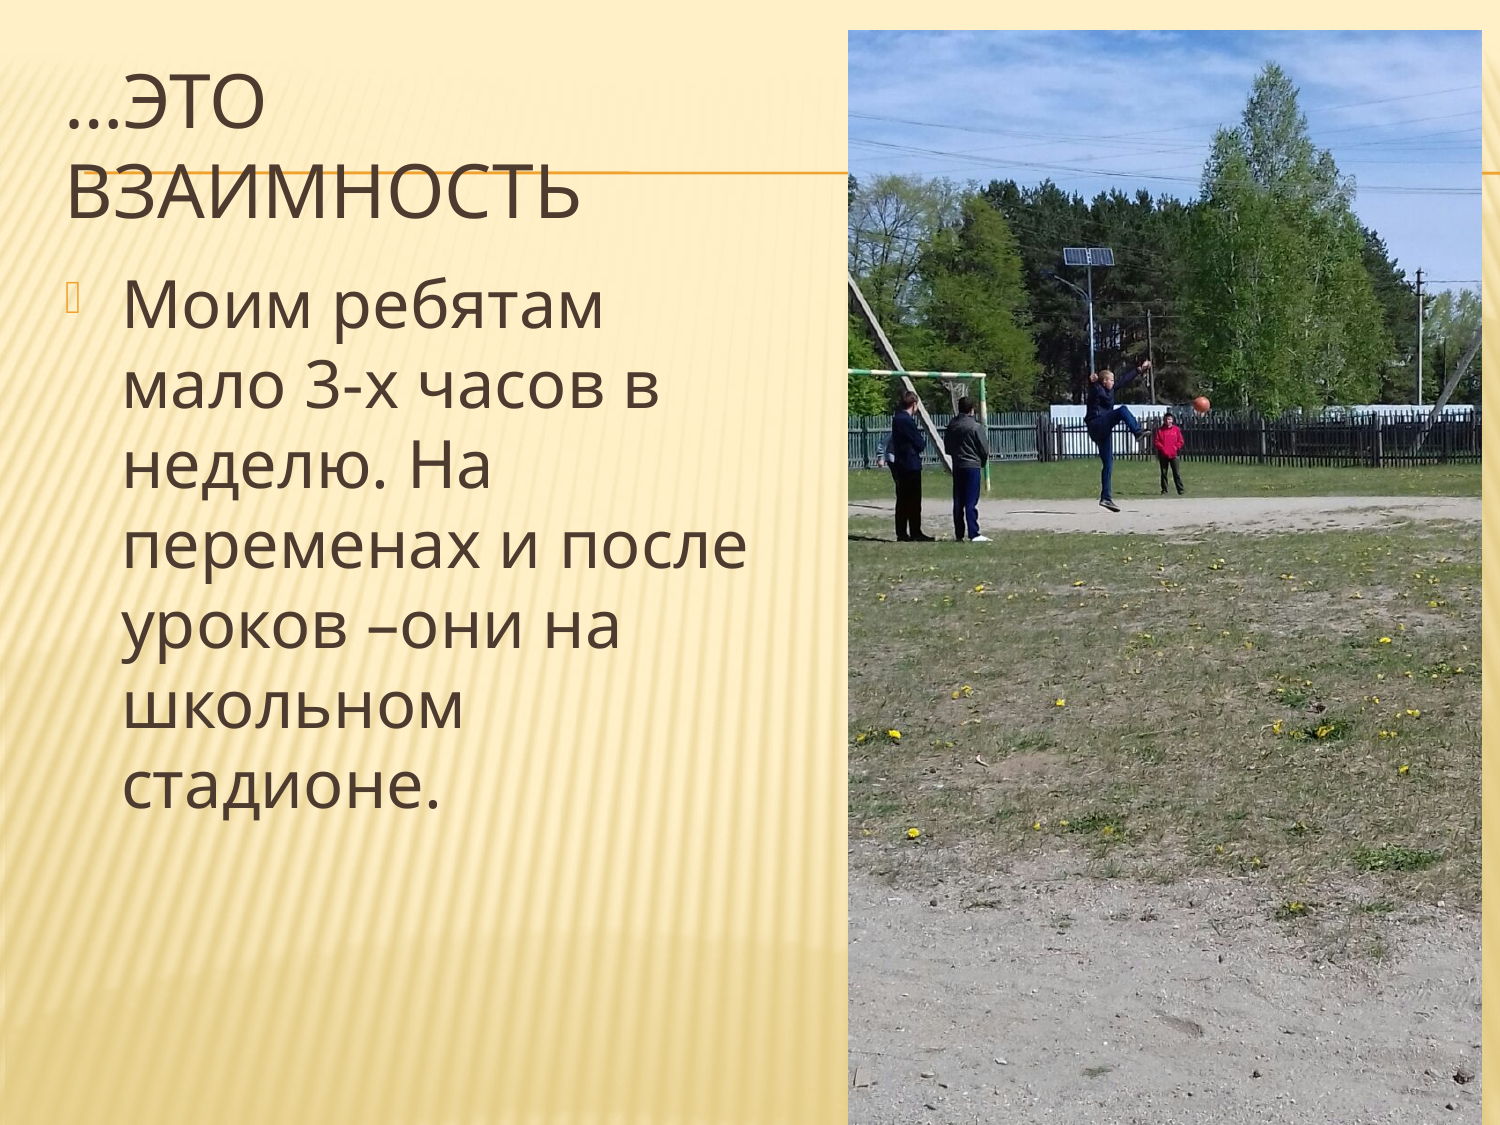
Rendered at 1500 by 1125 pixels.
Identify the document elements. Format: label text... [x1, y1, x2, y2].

title …это взаимность [50, 75, 798, 213]
picture [848, 30, 1482, 1125]
list Моим ребятам мало 3-х часов в неделю. На переменах и после уроков –они на школьном стадионе. [50, 254, 786, 998]
